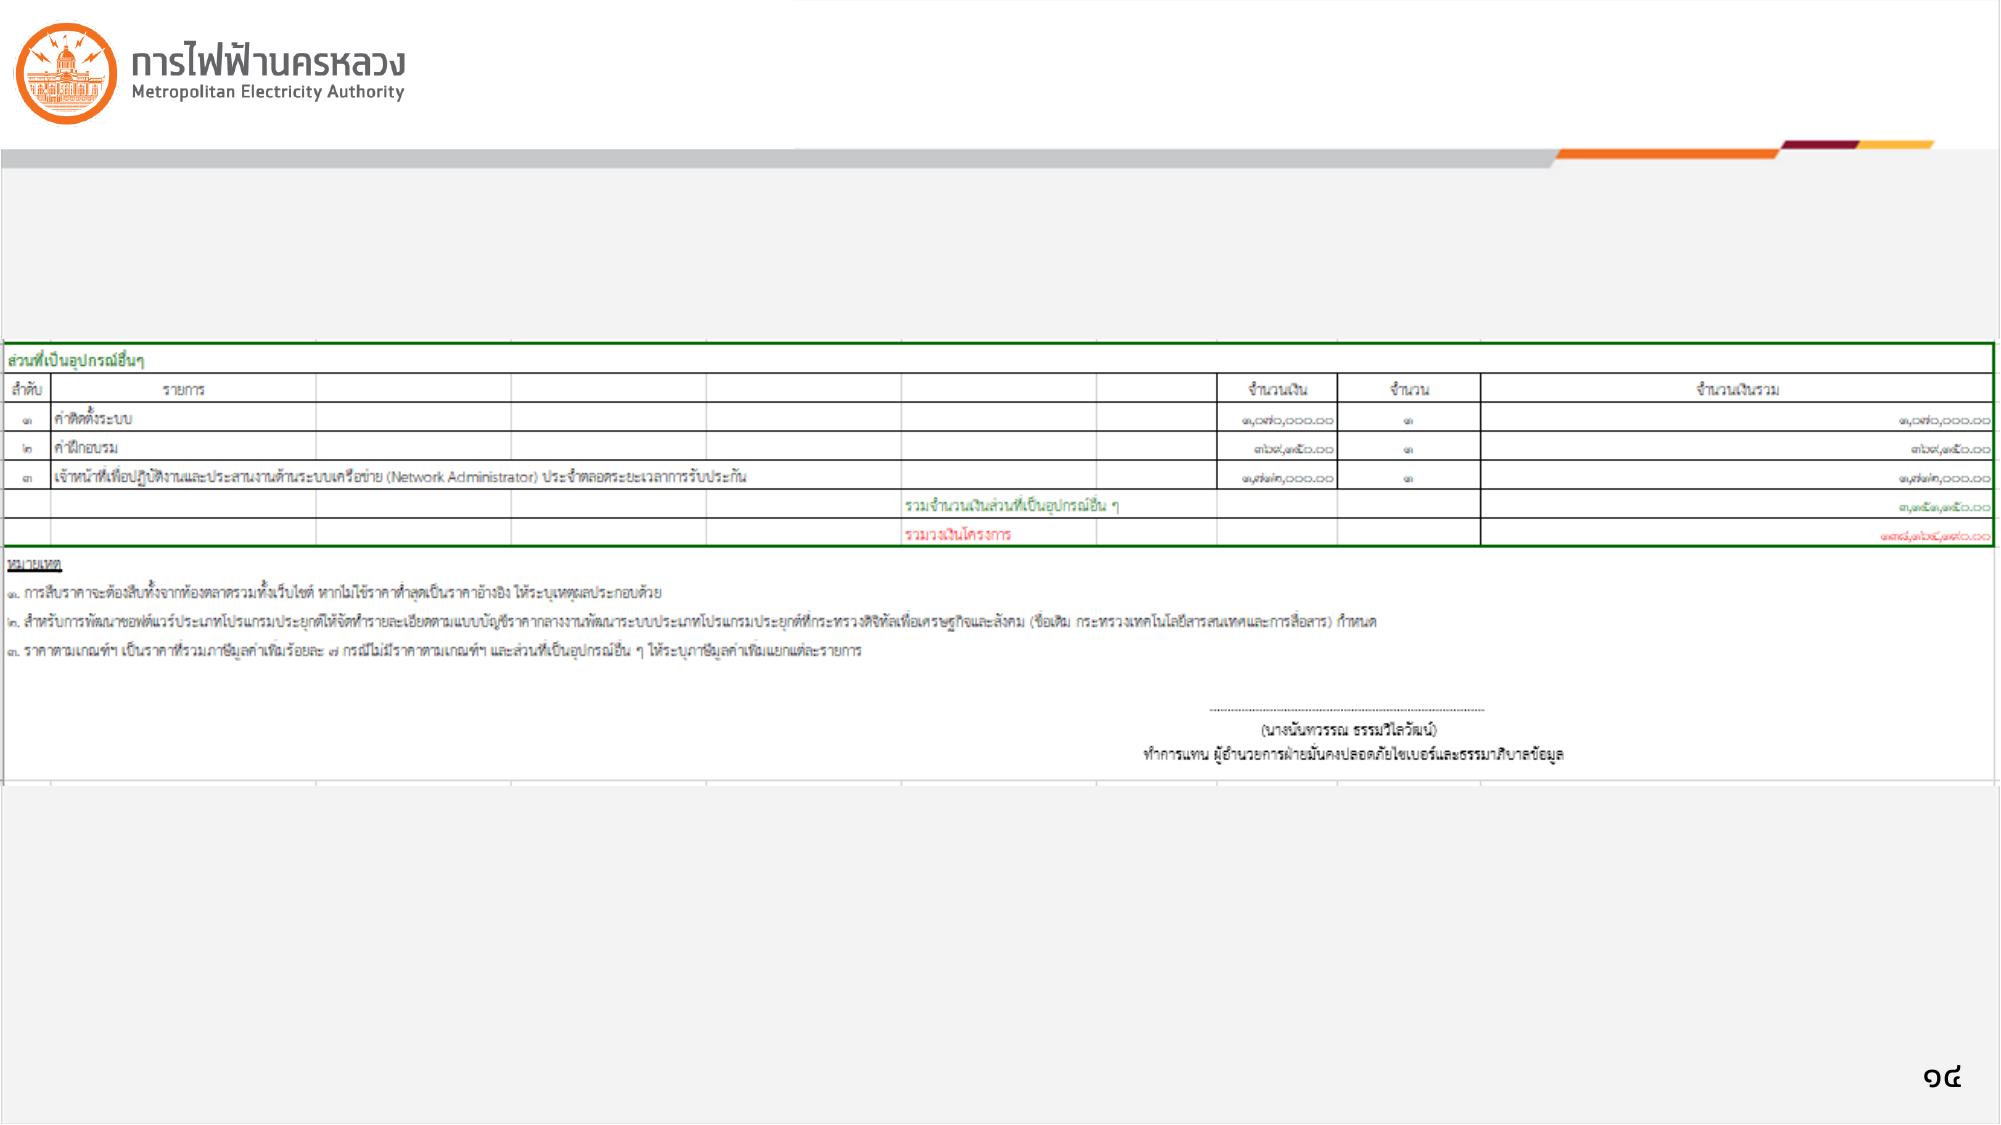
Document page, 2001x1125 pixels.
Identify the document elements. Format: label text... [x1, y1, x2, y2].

text_box ๑๔ [1907, 1042, 1980, 1103]
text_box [0, 0, 493, 154]
picture [0, 0, 2001, 1125]
